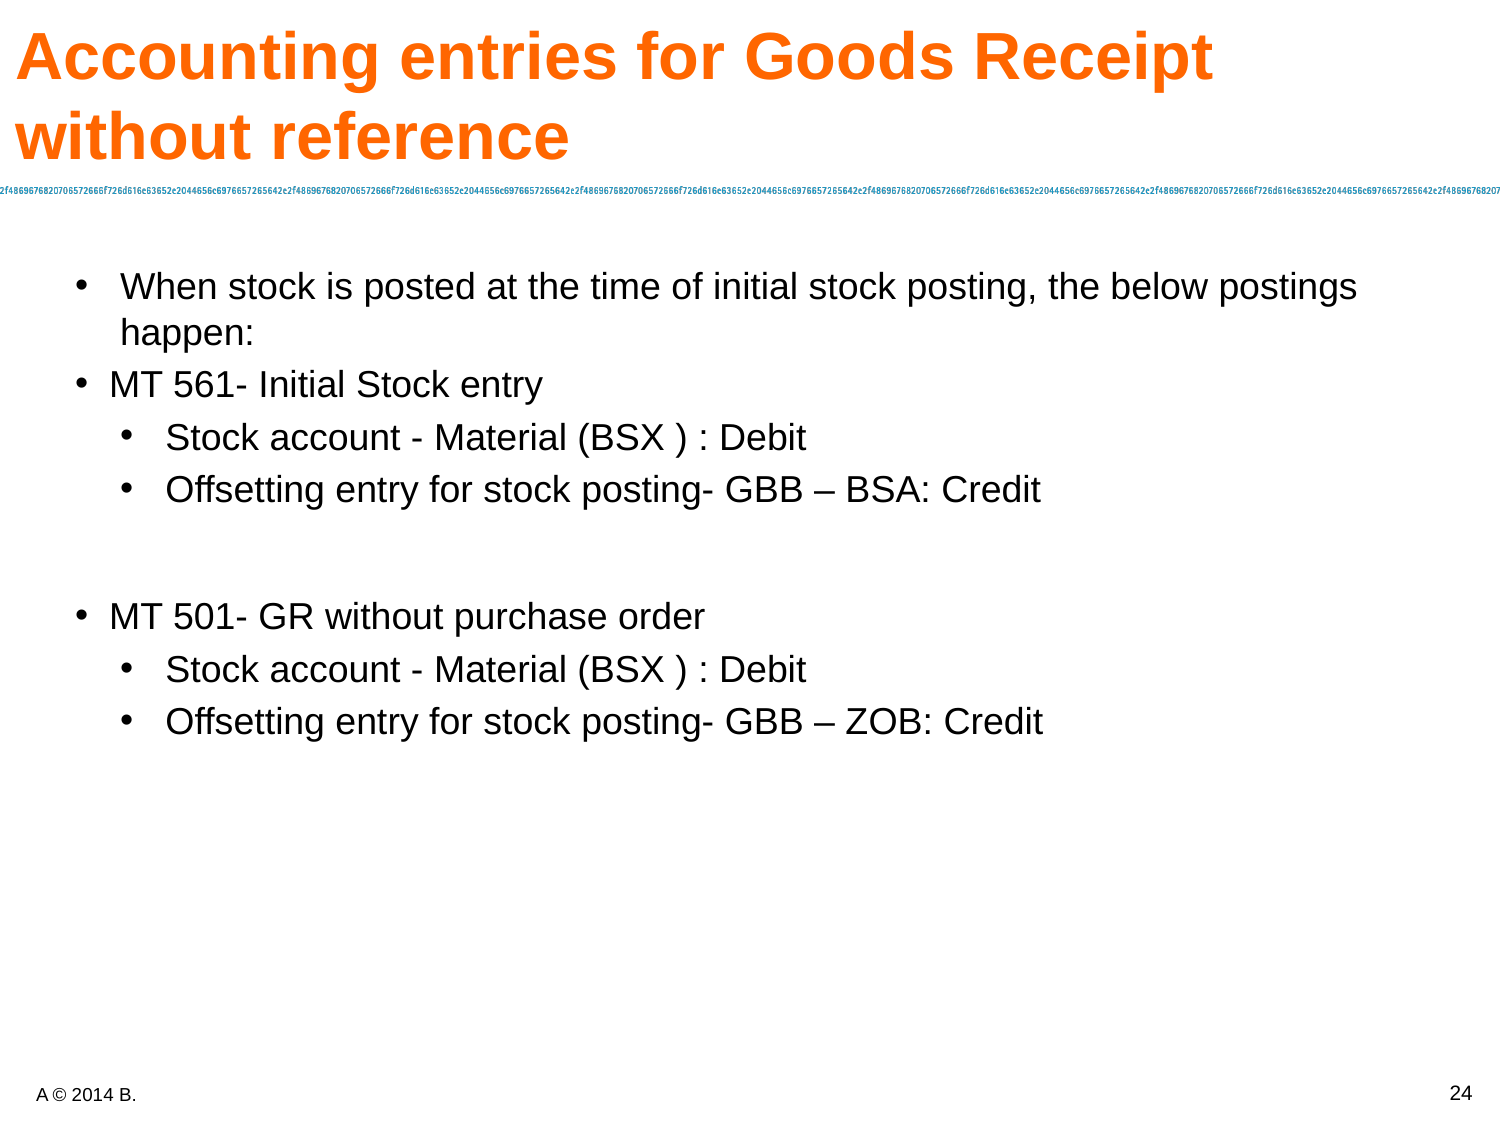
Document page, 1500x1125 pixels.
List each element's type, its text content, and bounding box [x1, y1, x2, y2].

title Accounting entries for Goods Receipt without reference [0, 29, 1338, 180]
list When stock is posted at the time of initial stock posting, the below postings happen: MT 561- Initial Stock entry Stock account - Material (BSX ) : Debit Offsetting entry for stock posting- GBB – BSA: Credit MT 501- GR without purchase order Stock account - Material (BSX ) : Debit Offsetting entry for stock posting- GBB – ZOB: Credit [60, 254, 1448, 1125]
slide_number 24 [1137, 1046, 1488, 1125]
picture [0, 186, 1500, 194]
